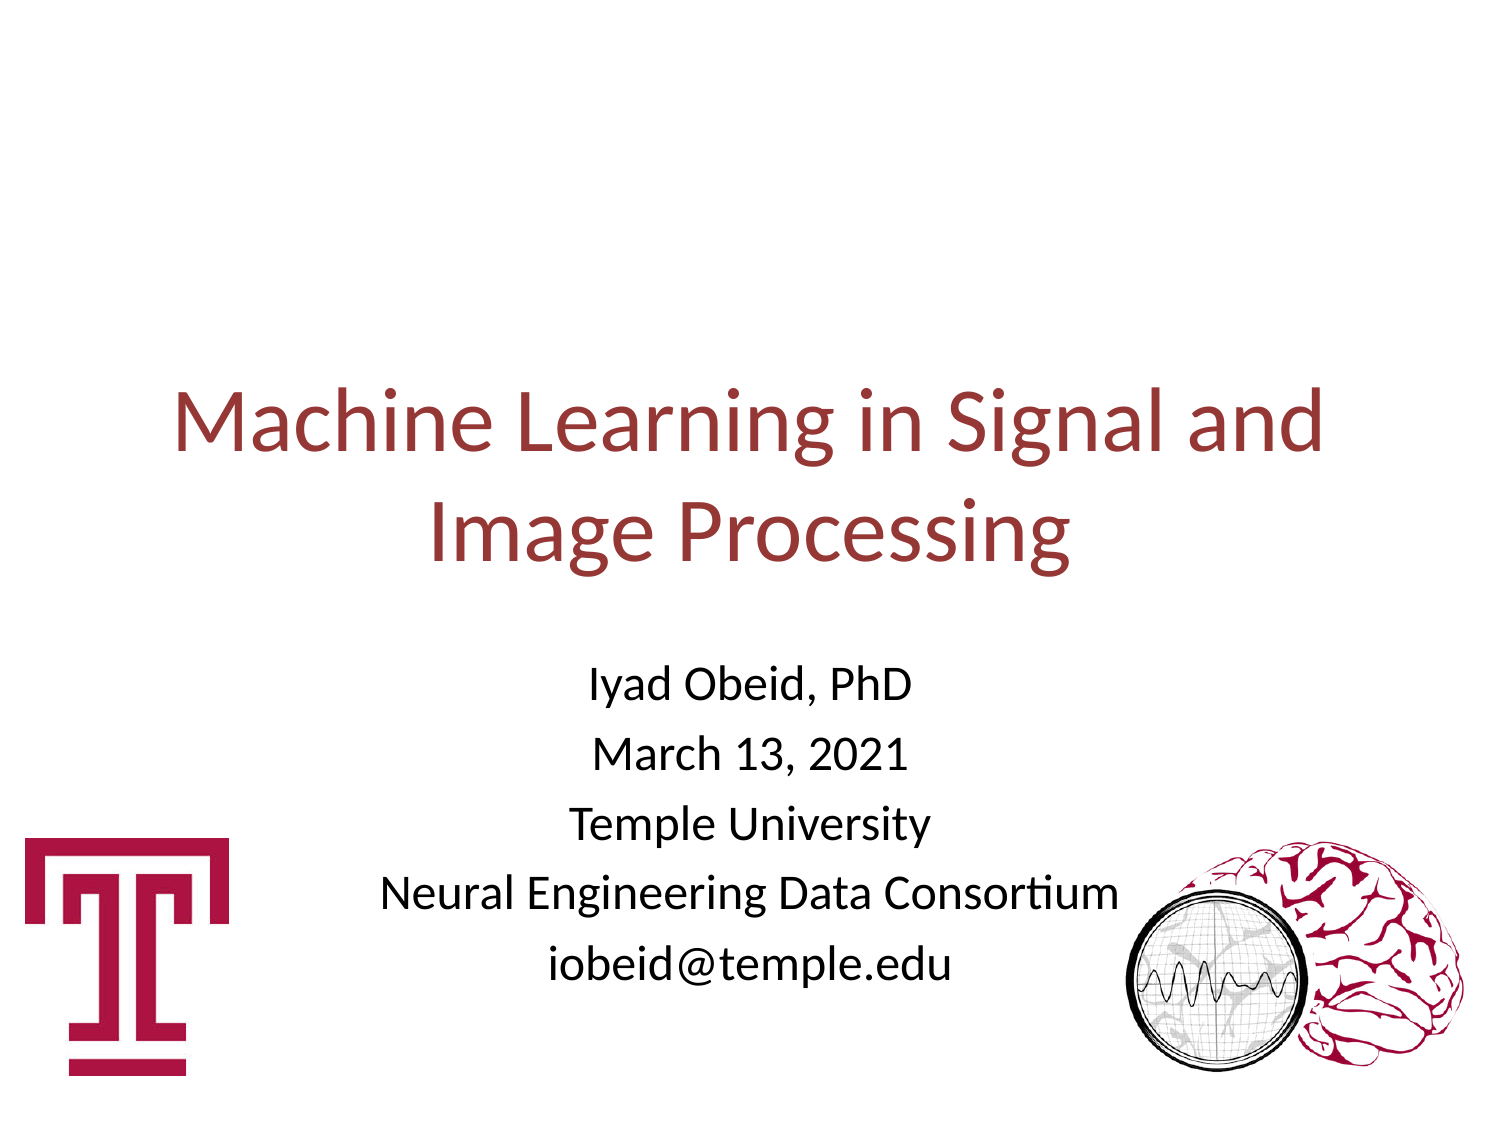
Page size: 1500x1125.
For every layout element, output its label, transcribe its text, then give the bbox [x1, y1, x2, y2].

title Machine Learning in Signal and Image Processing [112, 349, 1388, 591]
picture [1121, 837, 1467, 1076]
picture [24, 837, 230, 1076]
subtitle Iyad Obeid, PhD March 13, 2021 Temple University Neural Engineering Data Consortium iobeid@temple.edu [158, 642, 1342, 931]
